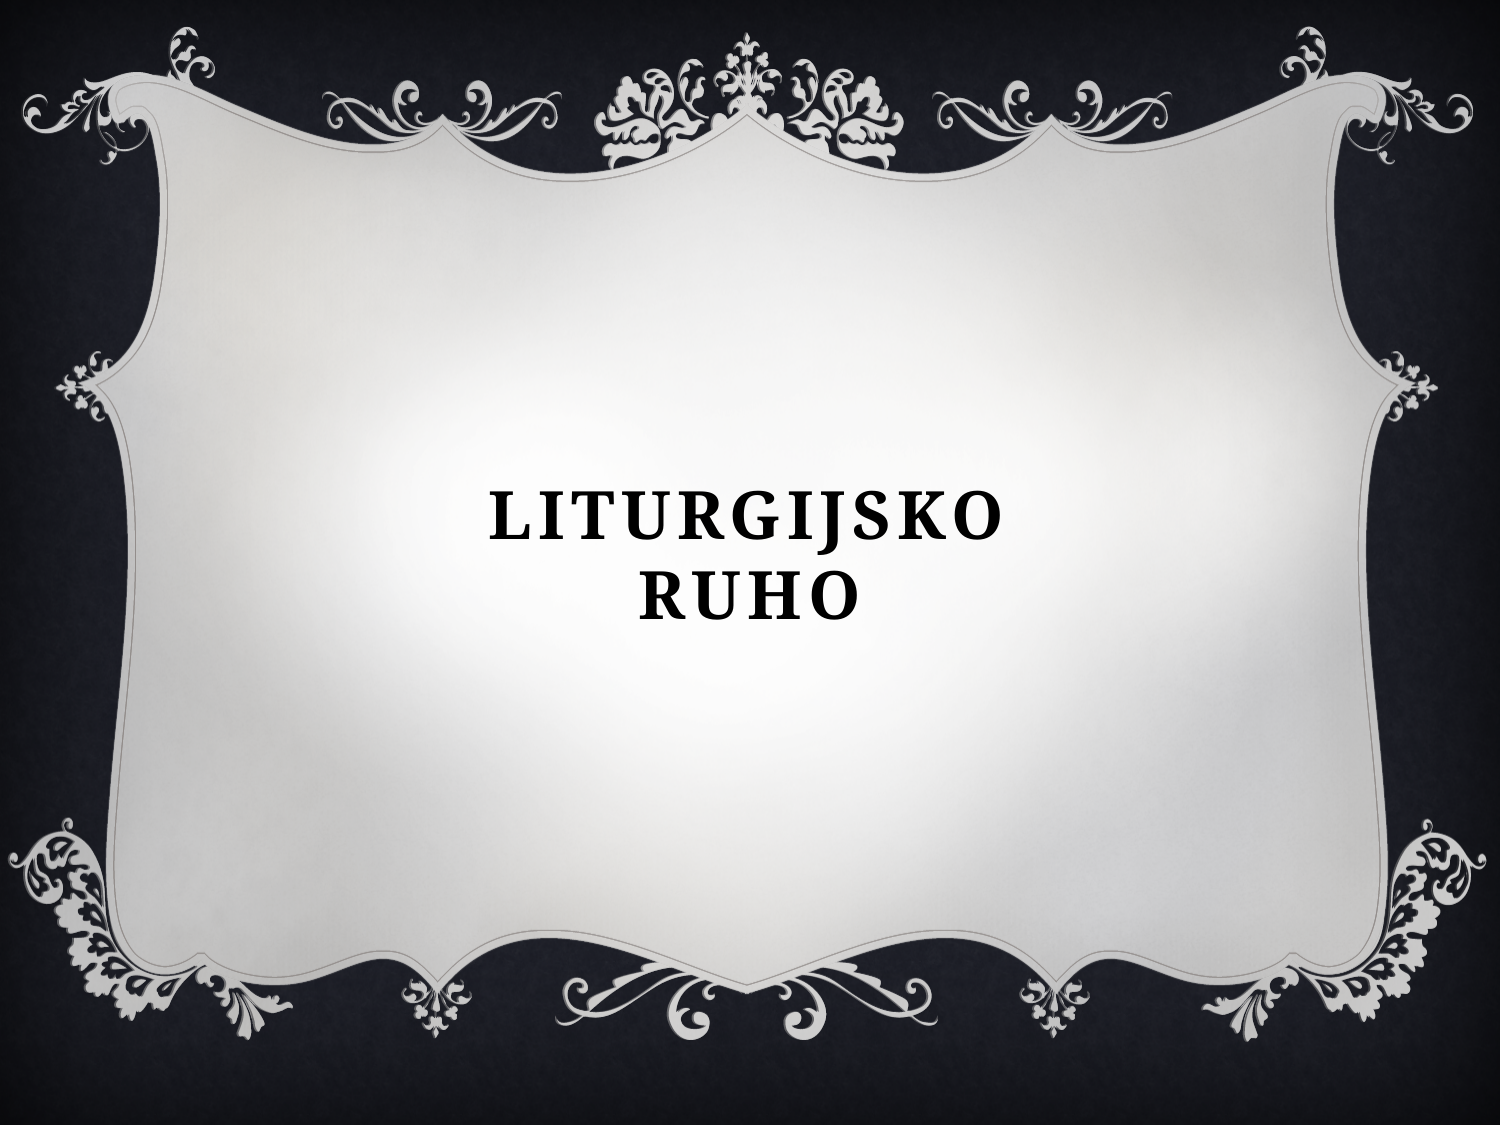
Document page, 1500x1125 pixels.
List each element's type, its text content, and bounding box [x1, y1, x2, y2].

title Liturgijsko RUHO [237, 485, 1263, 640]
picture [0, 0, 1500, 1125]
